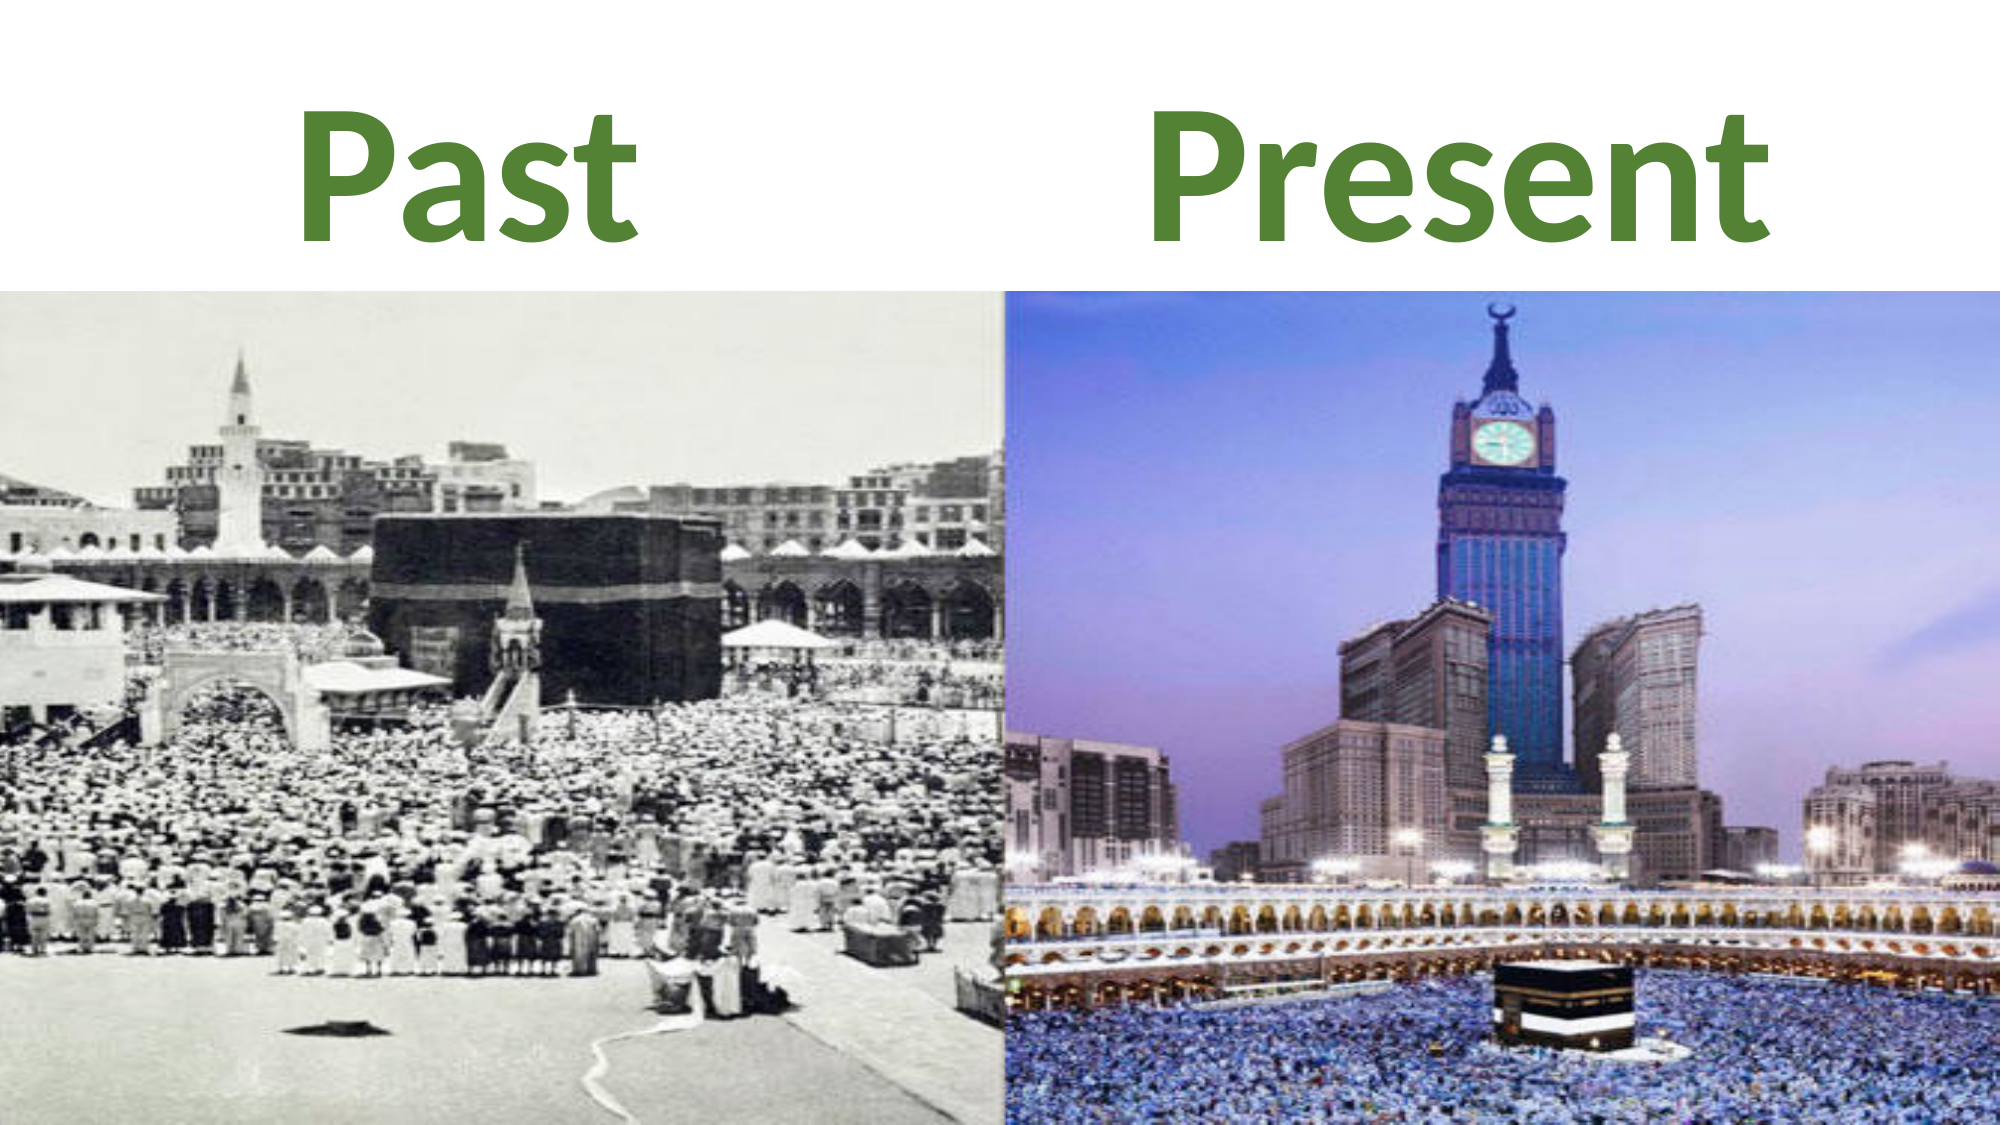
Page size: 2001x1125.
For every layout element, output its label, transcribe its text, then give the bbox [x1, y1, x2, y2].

picture [0, 291, 2000, 1125]
text_box Present [1128, 34, 1921, 290]
text_box Past [279, 34, 902, 290]
